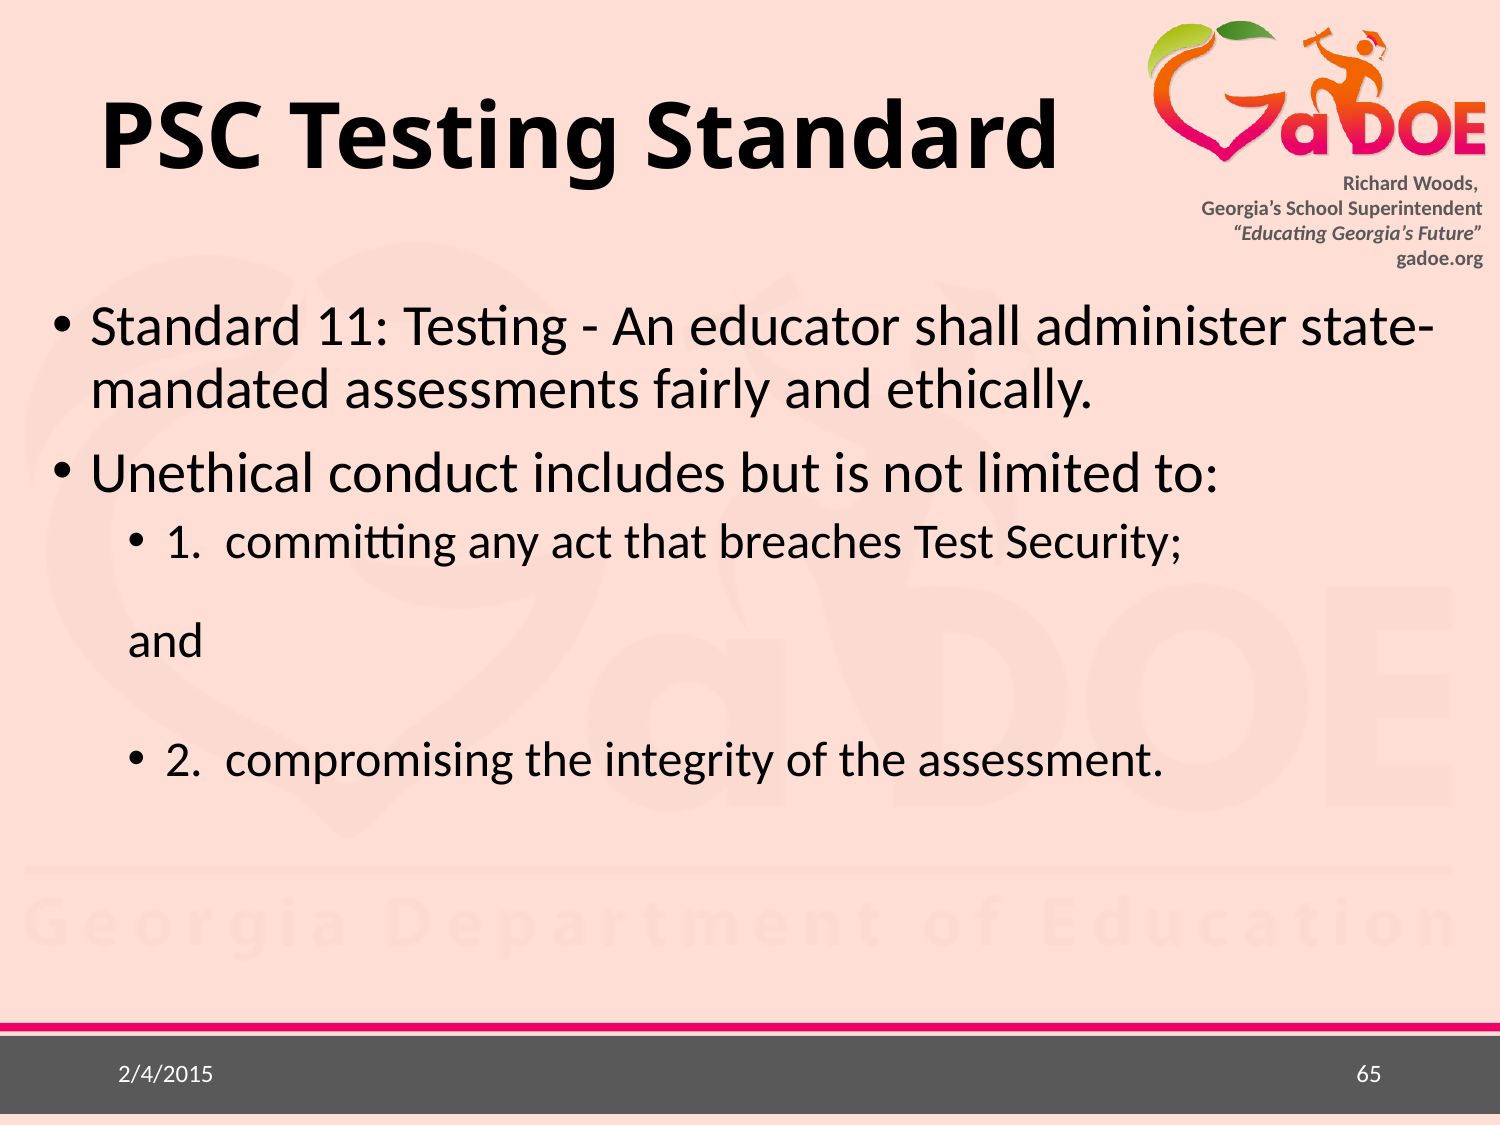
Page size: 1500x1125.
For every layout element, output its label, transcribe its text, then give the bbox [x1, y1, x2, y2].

picture [1135, 8, 1499, 164]
title PSC Testing Standard [43, 30, 1118, 248]
slide_number 65 [1059, 1042, 1397, 1103]
list Standard 11: Testing - An educator shall administer state-mandated assessments fairly and ethically. Unethical conduct includes but is not limited to: 1. committing any act that breaches Test Security; and 2. compromising the integrity of the assessment. [37, 287, 1463, 975]
picture [19, 235, 1473, 980]
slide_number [103, 1042, 441, 1103]
